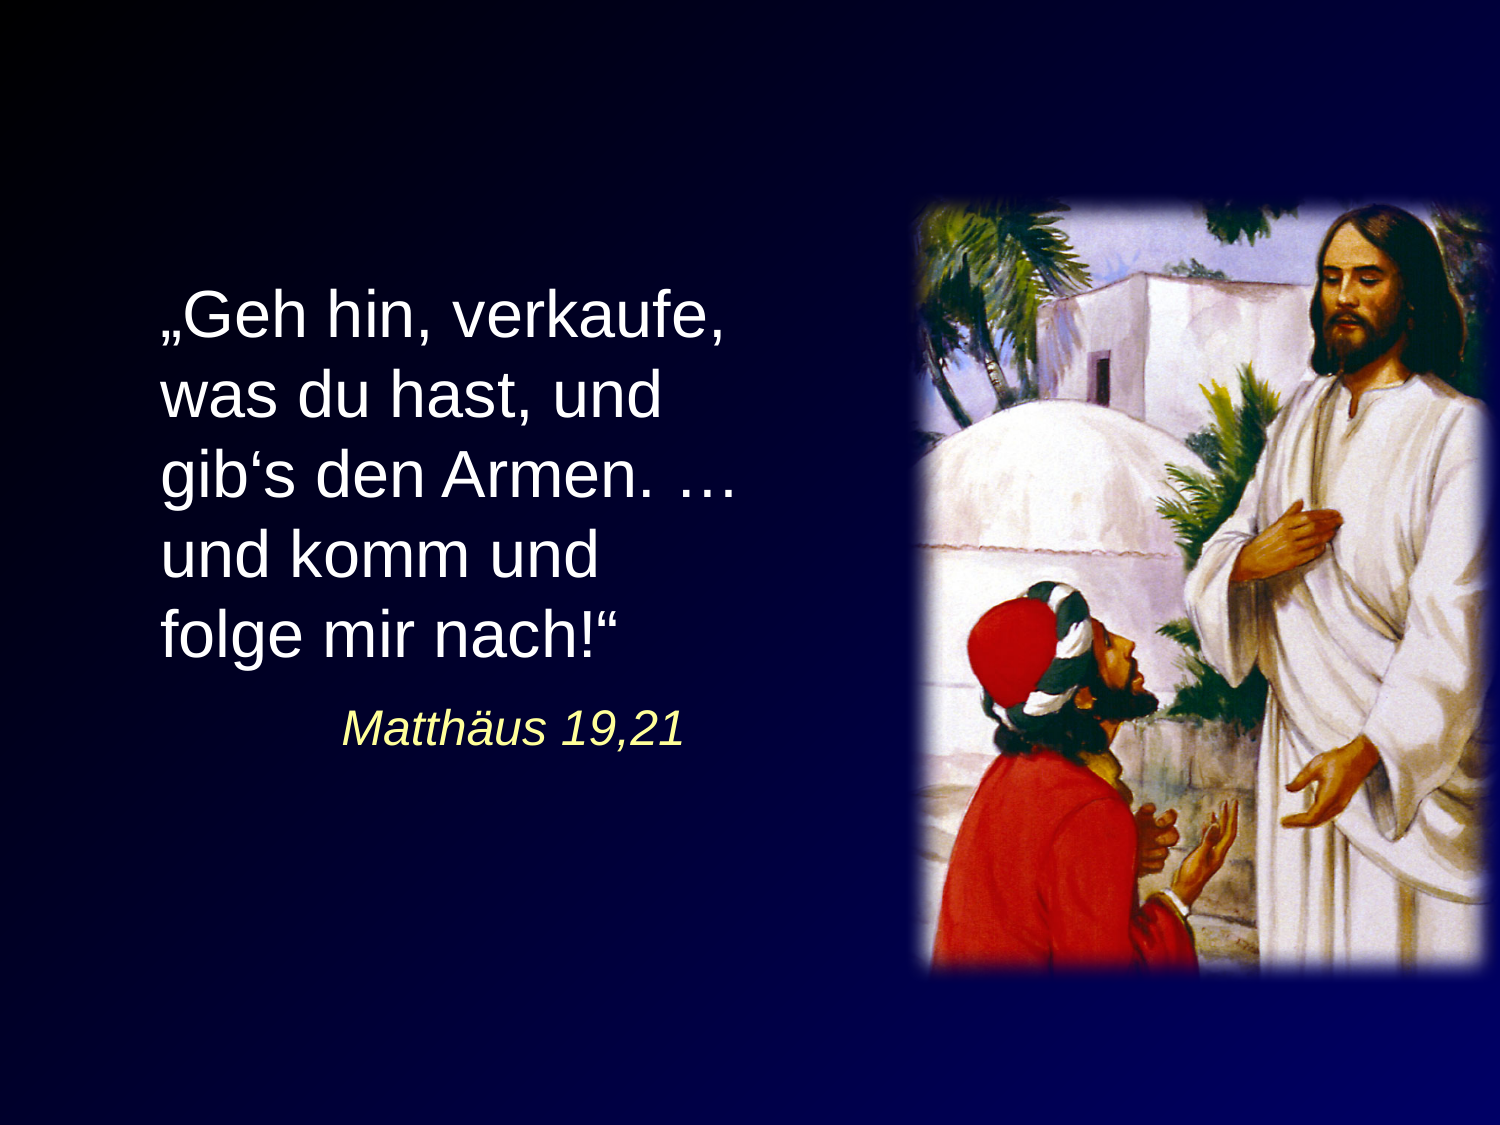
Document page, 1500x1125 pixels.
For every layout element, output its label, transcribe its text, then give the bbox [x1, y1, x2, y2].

picture [904, 190, 1500, 985]
text_box „Geh hin, verkaufe, was du hast, und gib‘s den Armen. … und komm und folge mir nach!“ Matthäus 19,21 [145, 263, 777, 769]
